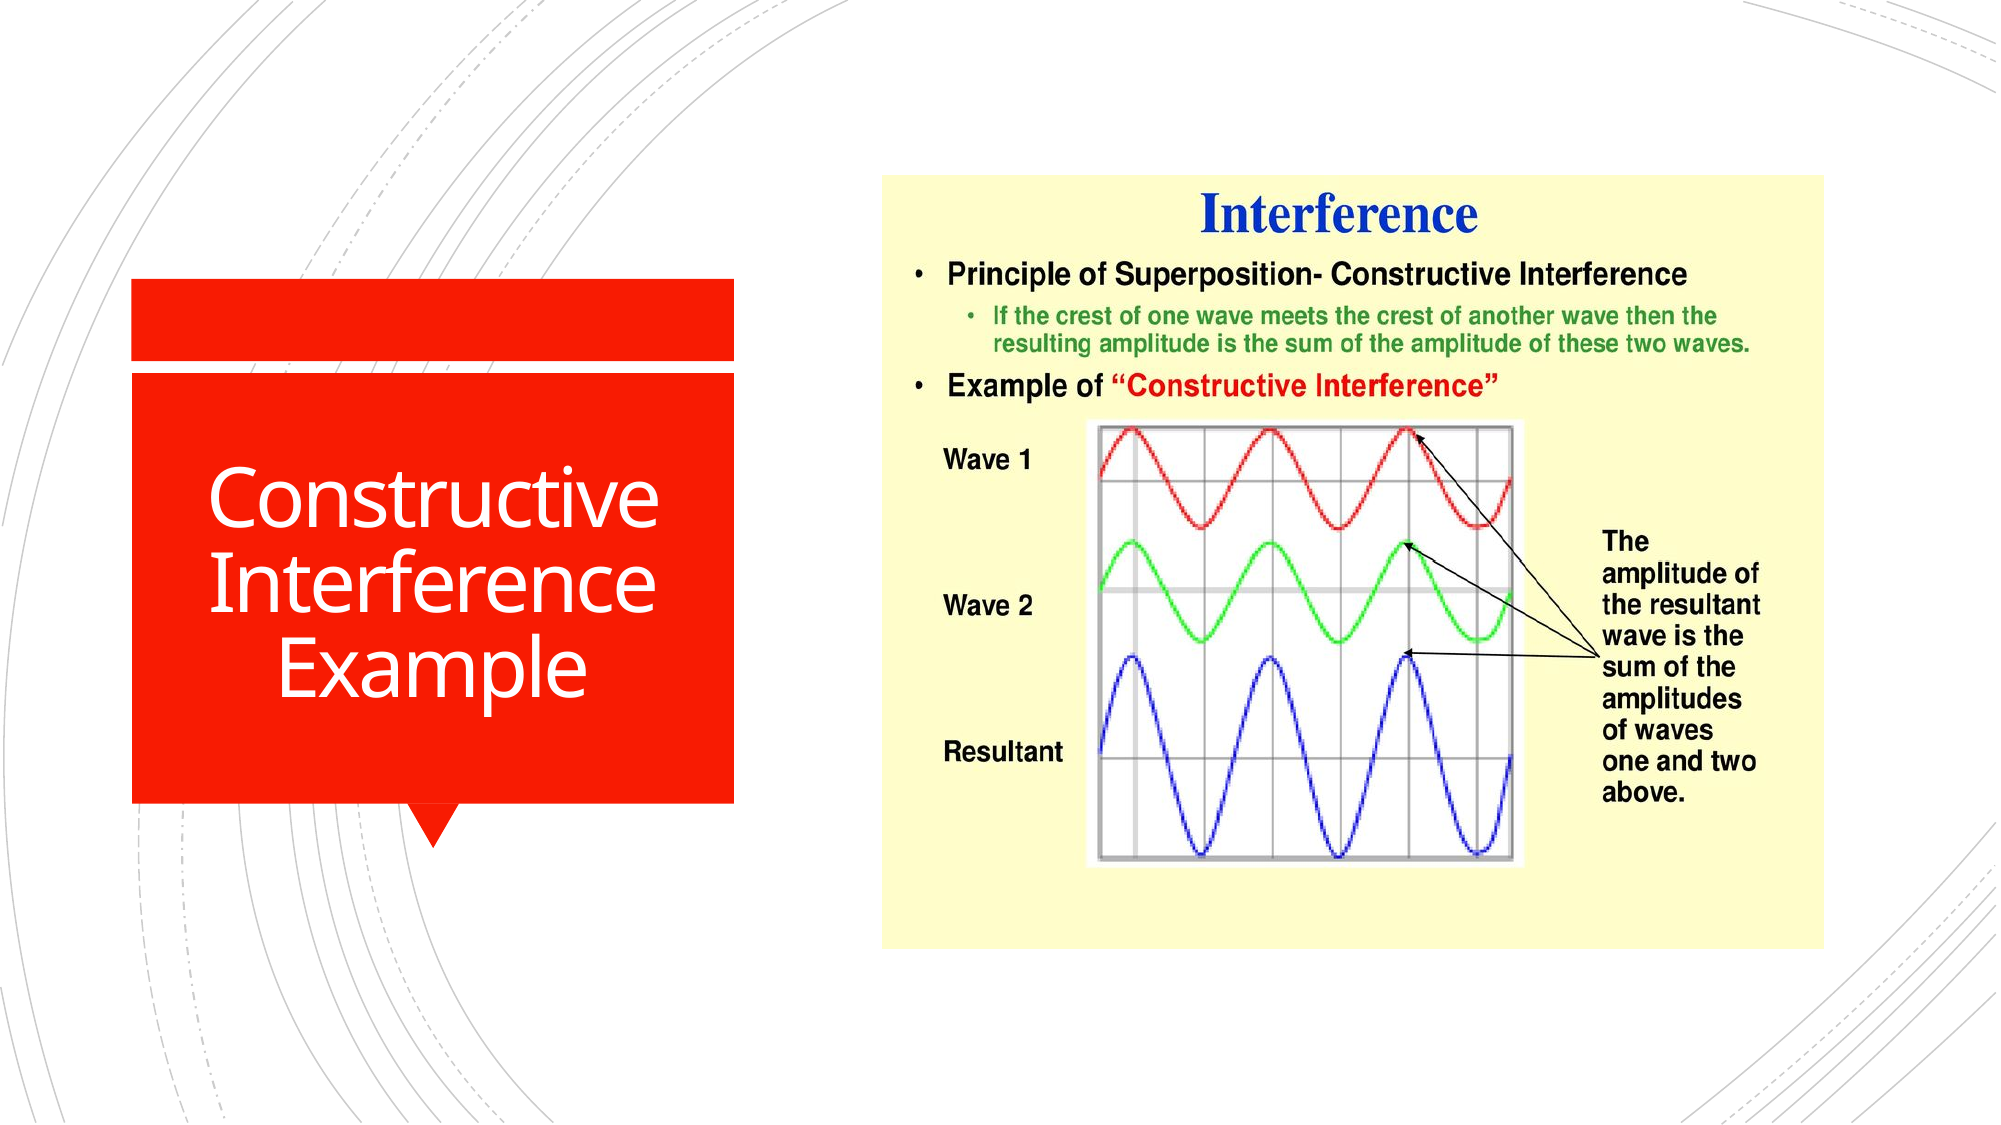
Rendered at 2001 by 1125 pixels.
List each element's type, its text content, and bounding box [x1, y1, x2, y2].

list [882, 175, 1825, 949]
title Constructive Interference Example [145, 385, 720, 789]
